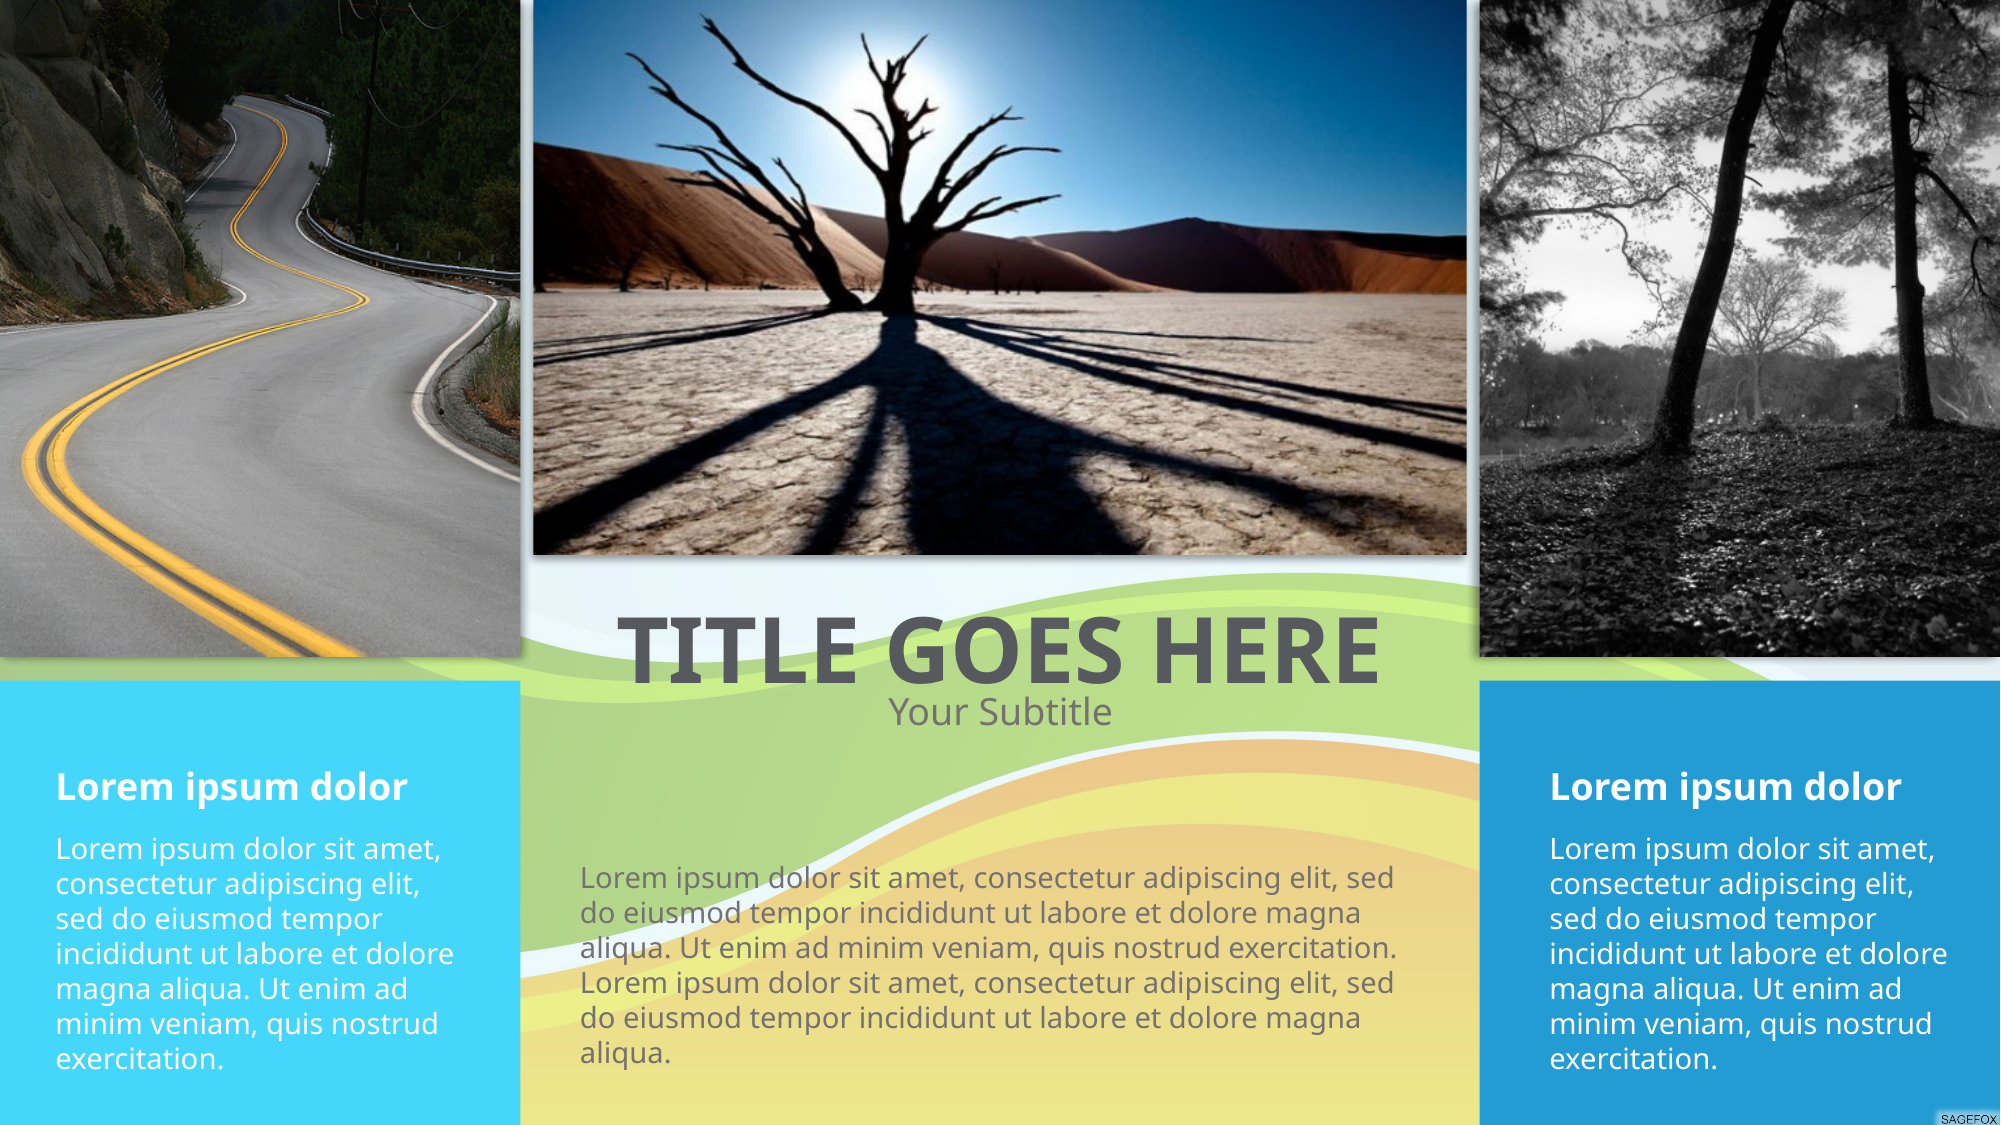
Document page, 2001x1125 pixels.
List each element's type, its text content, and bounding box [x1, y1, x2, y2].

text_box [0, 565, 2000, 1125]
text_box [1479, 680, 2000, 1125]
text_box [1534, 755, 1974, 1051]
text_box [0, 0, 521, 657]
text_box Lorem ipsum dolor sit amet, consectetur adipiscing elit, sed do eiusmod tempor incididunt ut labore et dolore magna aliqua. Ut enim ad minim veniam, quis nostrud exercitation. Lorem ipsum dolor sit amet, consectetur adipiscing elit, sed do eiusmod tempor incididunt ut labore et dolore magna aliqua. [565, 852, 1452, 1077]
picture [1938, 1114, 1999, 1125]
text_box [0, 680, 521, 1125]
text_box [548, 584, 1452, 742]
text_box [532, 0, 1468, 555]
text_box [1479, 0, 2000, 657]
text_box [40, 755, 480, 1051]
